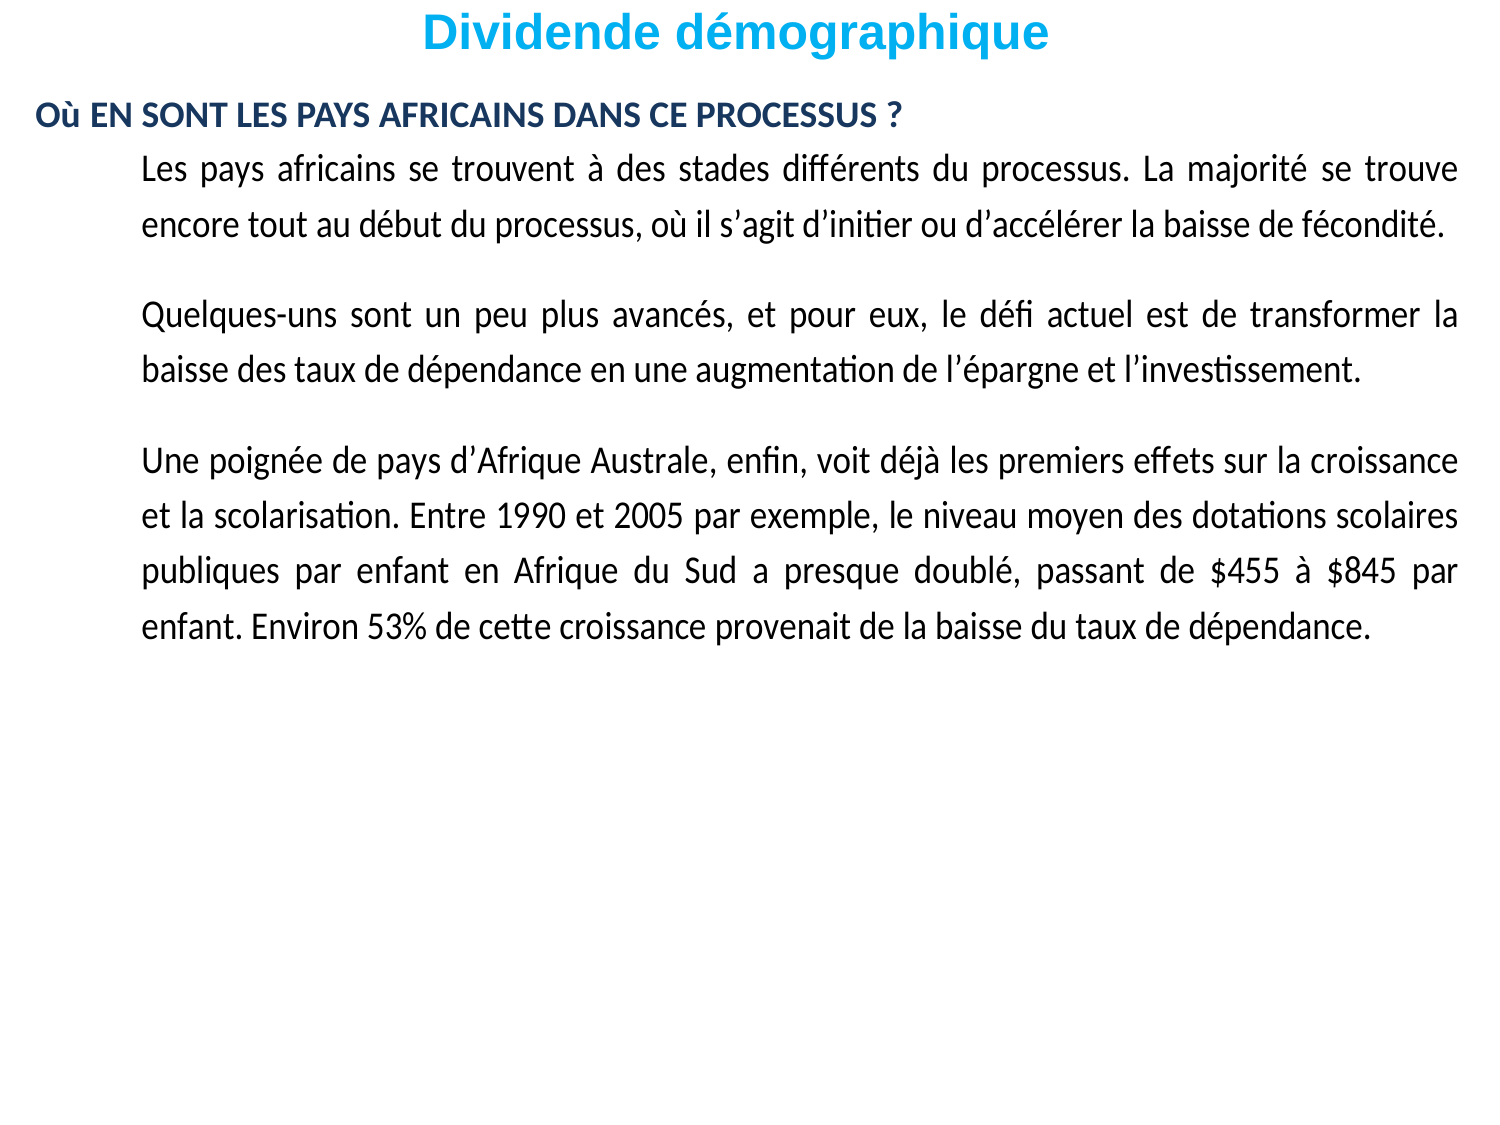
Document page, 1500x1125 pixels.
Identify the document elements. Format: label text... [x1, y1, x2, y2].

picture [29, 143, 1459, 693]
text_box Où EN SONT LES PAYS AFRICAINS DANS CE PROCESSUS ? [20, 78, 919, 144]
text_box Dividende démographique [59, 1, 1413, 59]
